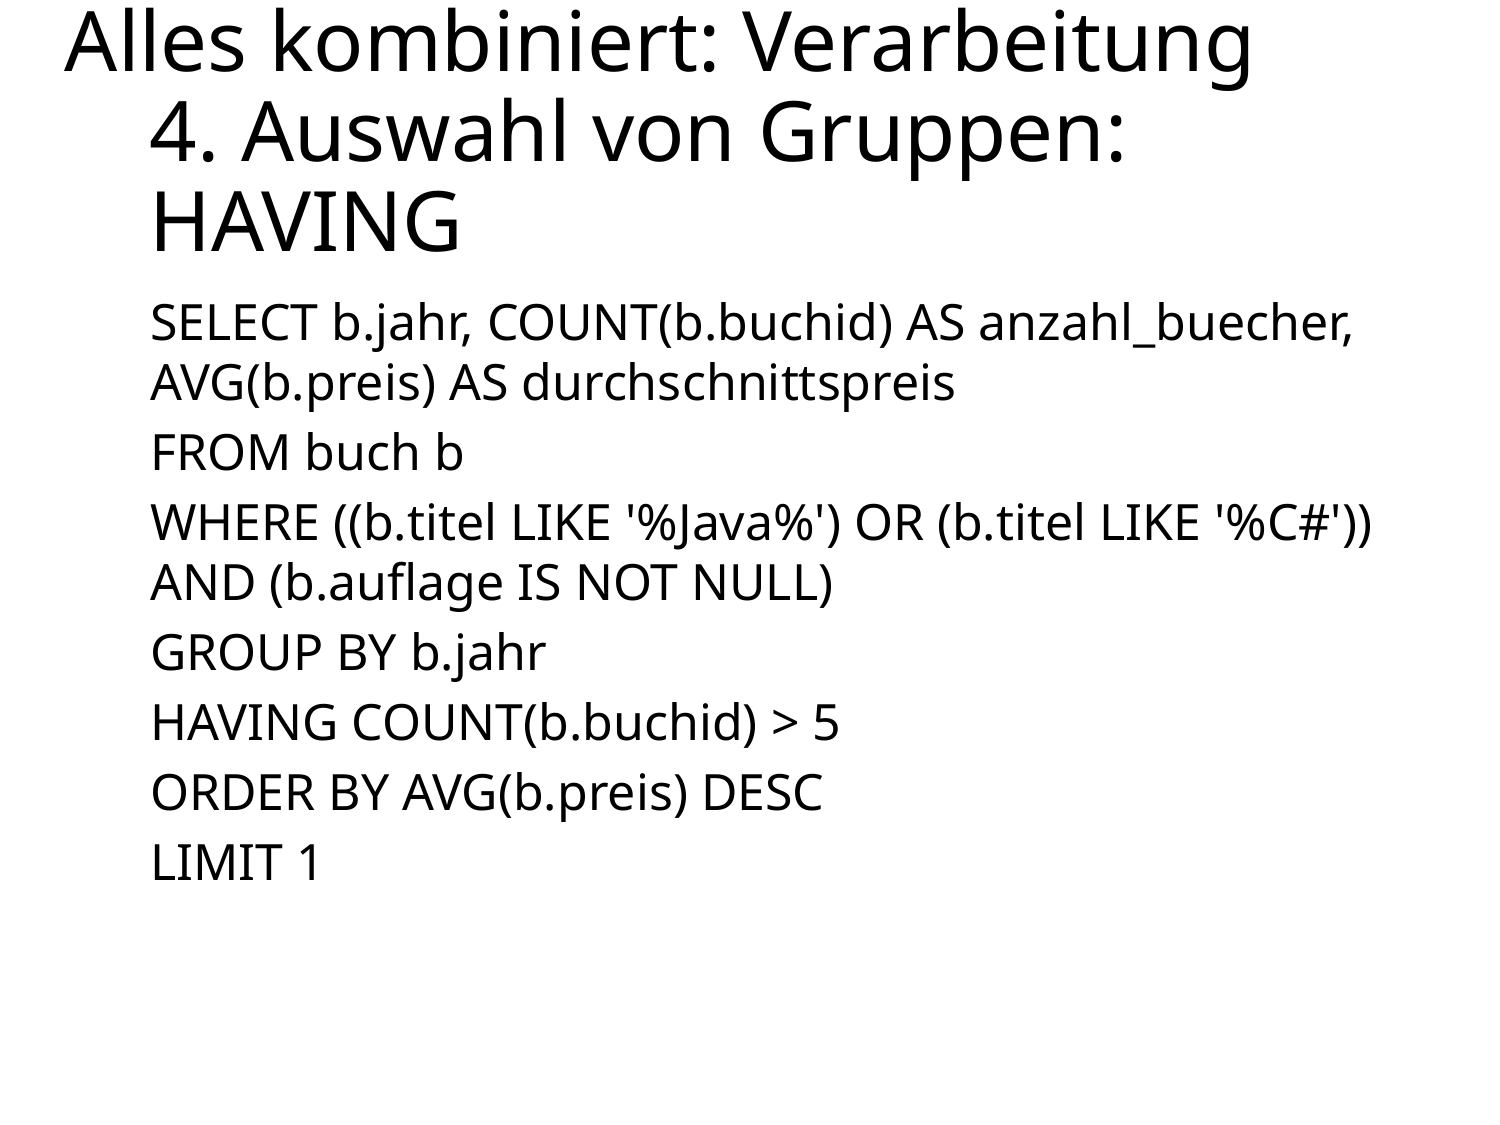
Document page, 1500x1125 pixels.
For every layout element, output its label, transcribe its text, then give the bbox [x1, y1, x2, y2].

title Alles kombiniert: Verarbeitung 4. Auswahl von Gruppen: HAVING [64, 44, 1471, 225]
list SELECT b.jahr, COUNT(b.buchid) AS anzahl_buecher, AVG(b.preis) AS durchschnittspreis FROM buch b WHERE ((b.titel LIKE '%Java%') OR (b.titel LIKE '%C#')) AND (b.auflage IS NOT NULL) GROUP BY b.jahr HAVING COUNT(b.buchid) > 5 ORDER BY AVG(b.preis) DESC LIMIT 1 [149, 290, 1463, 1095]
